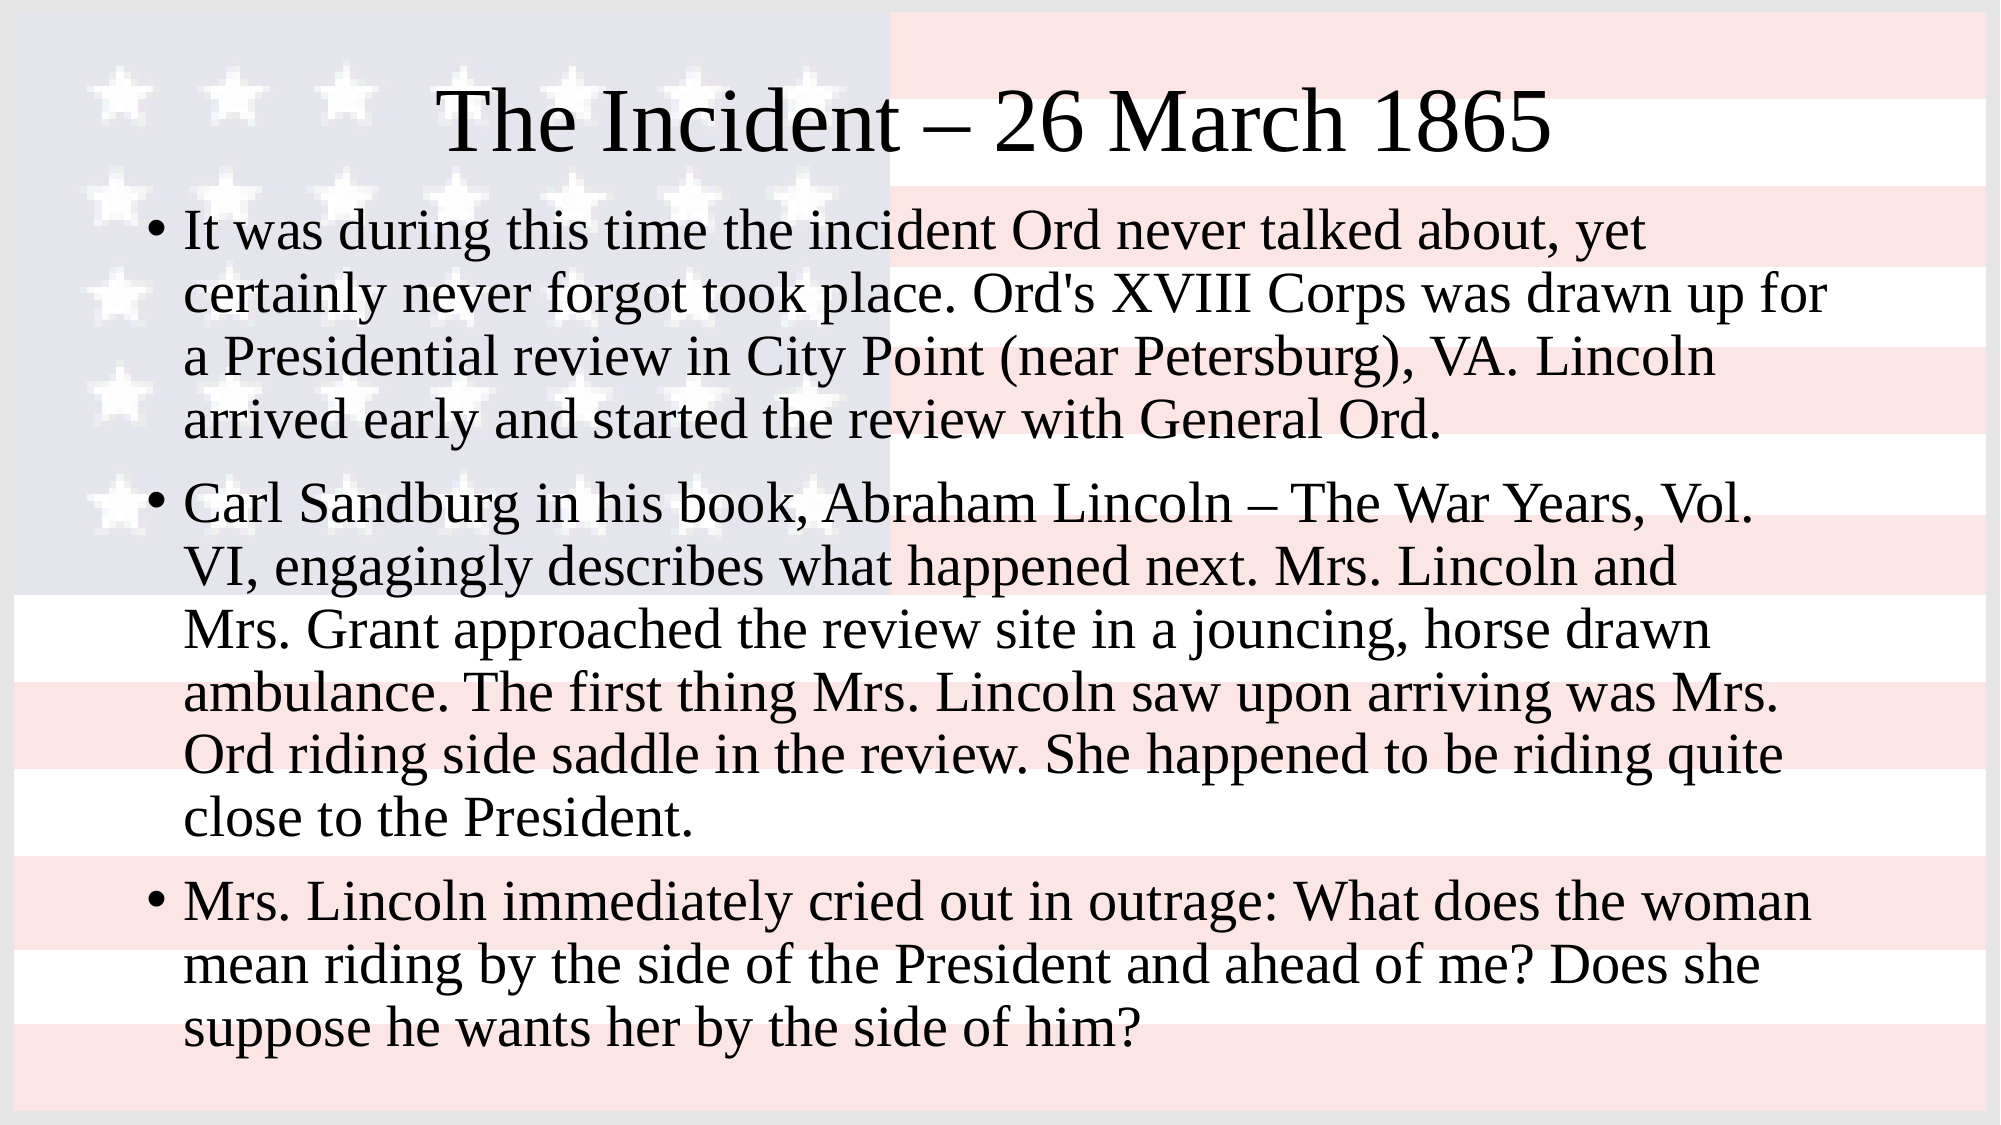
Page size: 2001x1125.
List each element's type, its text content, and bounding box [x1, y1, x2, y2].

list It was during this time the incident Ord never talked about, yet certainly never forgot took place. Ord's XVIII Corps was drawn up for a Presidential review in City Point (near Petersburg), VA. Lincoln arrived early and started the review with General Ord. Carl Sandburg in his book, Abraham Lincoln – The War Years, Vol. VI, engagingly describes what happened next. Mrs. Lincoln and Mrs. Grant approached the review site in a jouncing, horse drawn ambulance. The first thing Mrs. Lincoln saw upon arriving was Mrs. Ord riding side saddle in the review. She happened to be riding quite close to the President. Mrs. Lincoln immediately cried out in outrage: What does the woman mean riding by the side of the President and ahead of me? Does she suppose he wants her by the side of him? [131, 191, 1857, 1066]
title The Incident – 26 March 1865 [133, 55, 1859, 188]
